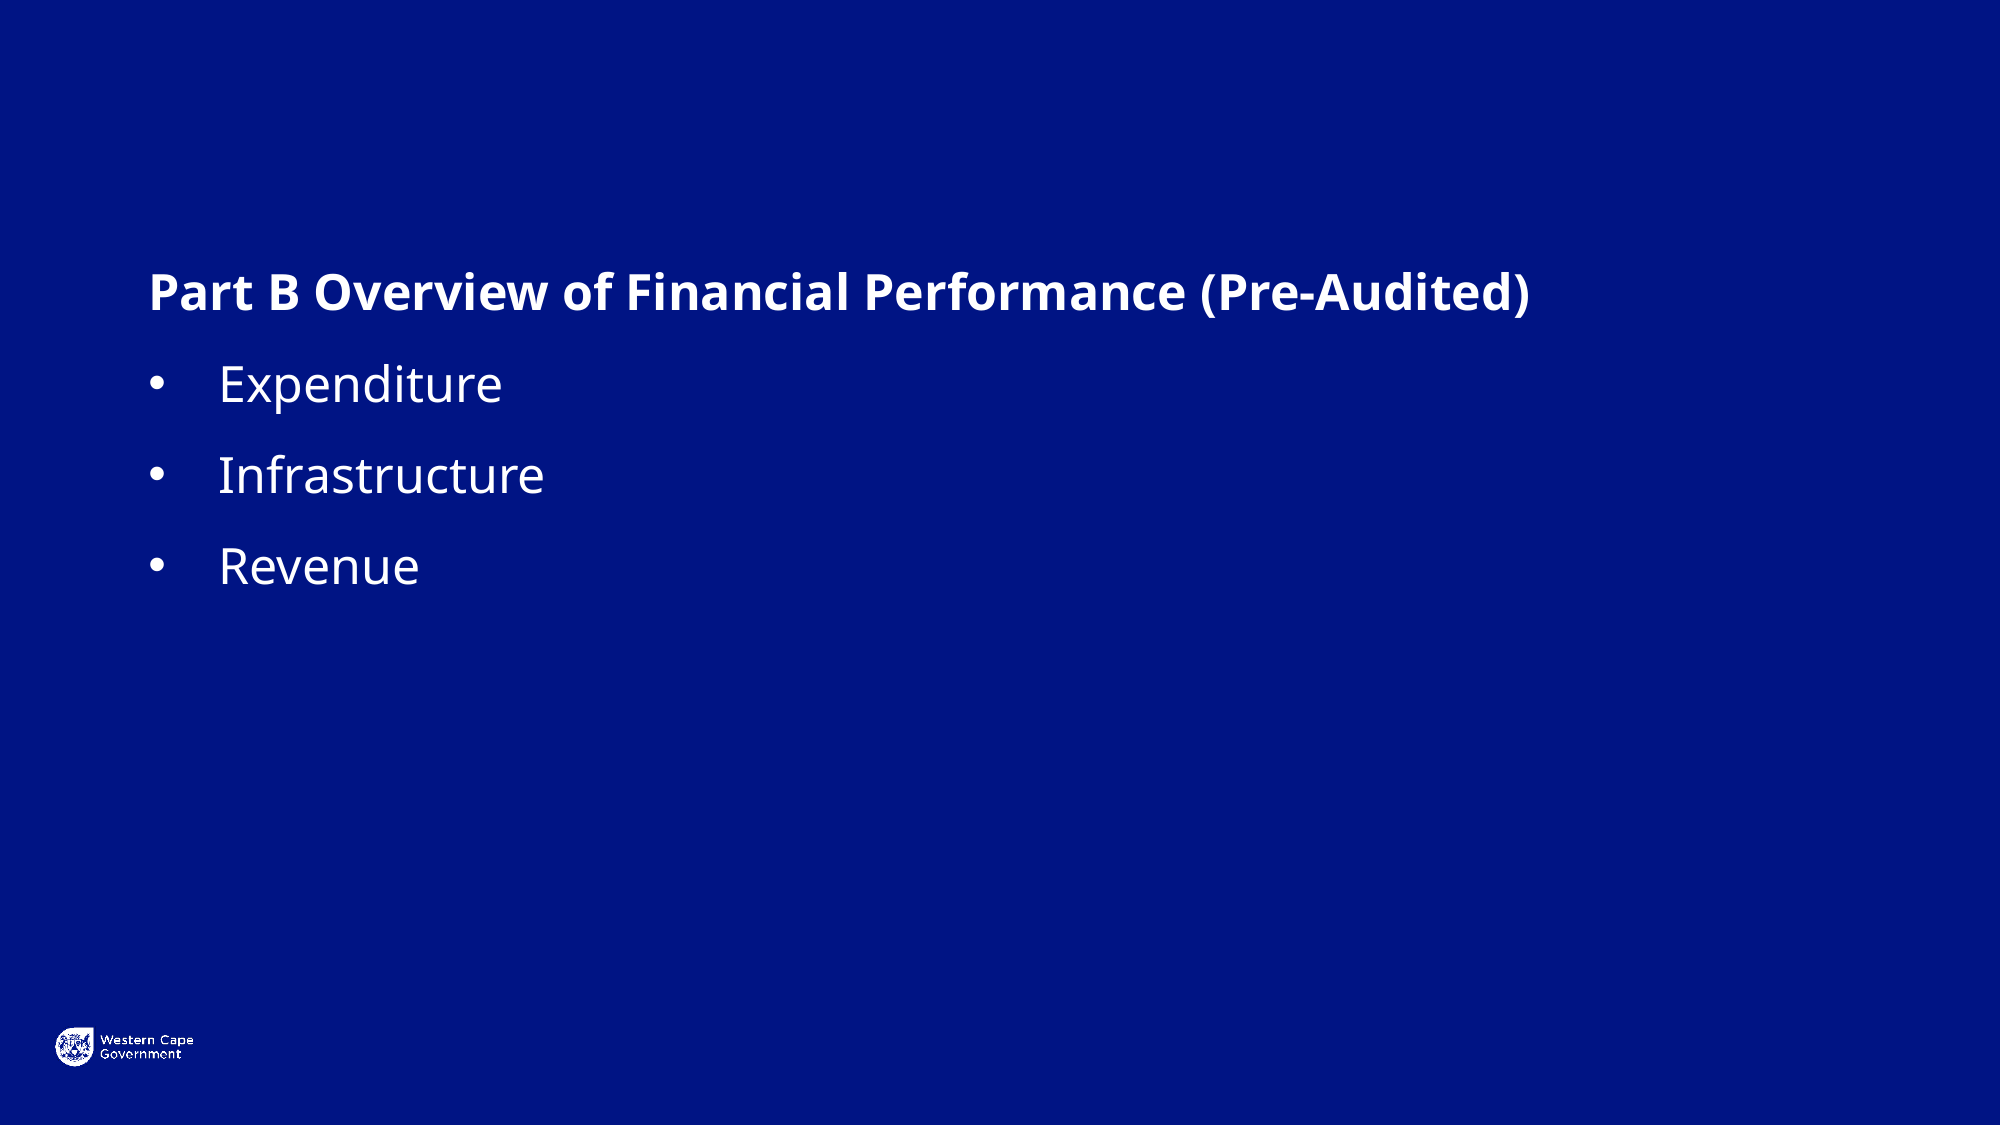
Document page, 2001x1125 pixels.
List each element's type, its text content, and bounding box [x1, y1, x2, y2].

list Part B Overview of Financial Performance (Pre-Audited) Expenditure Infrastructure Revenue [136, 248, 1901, 812]
picture [39, 1011, 223, 1082]
